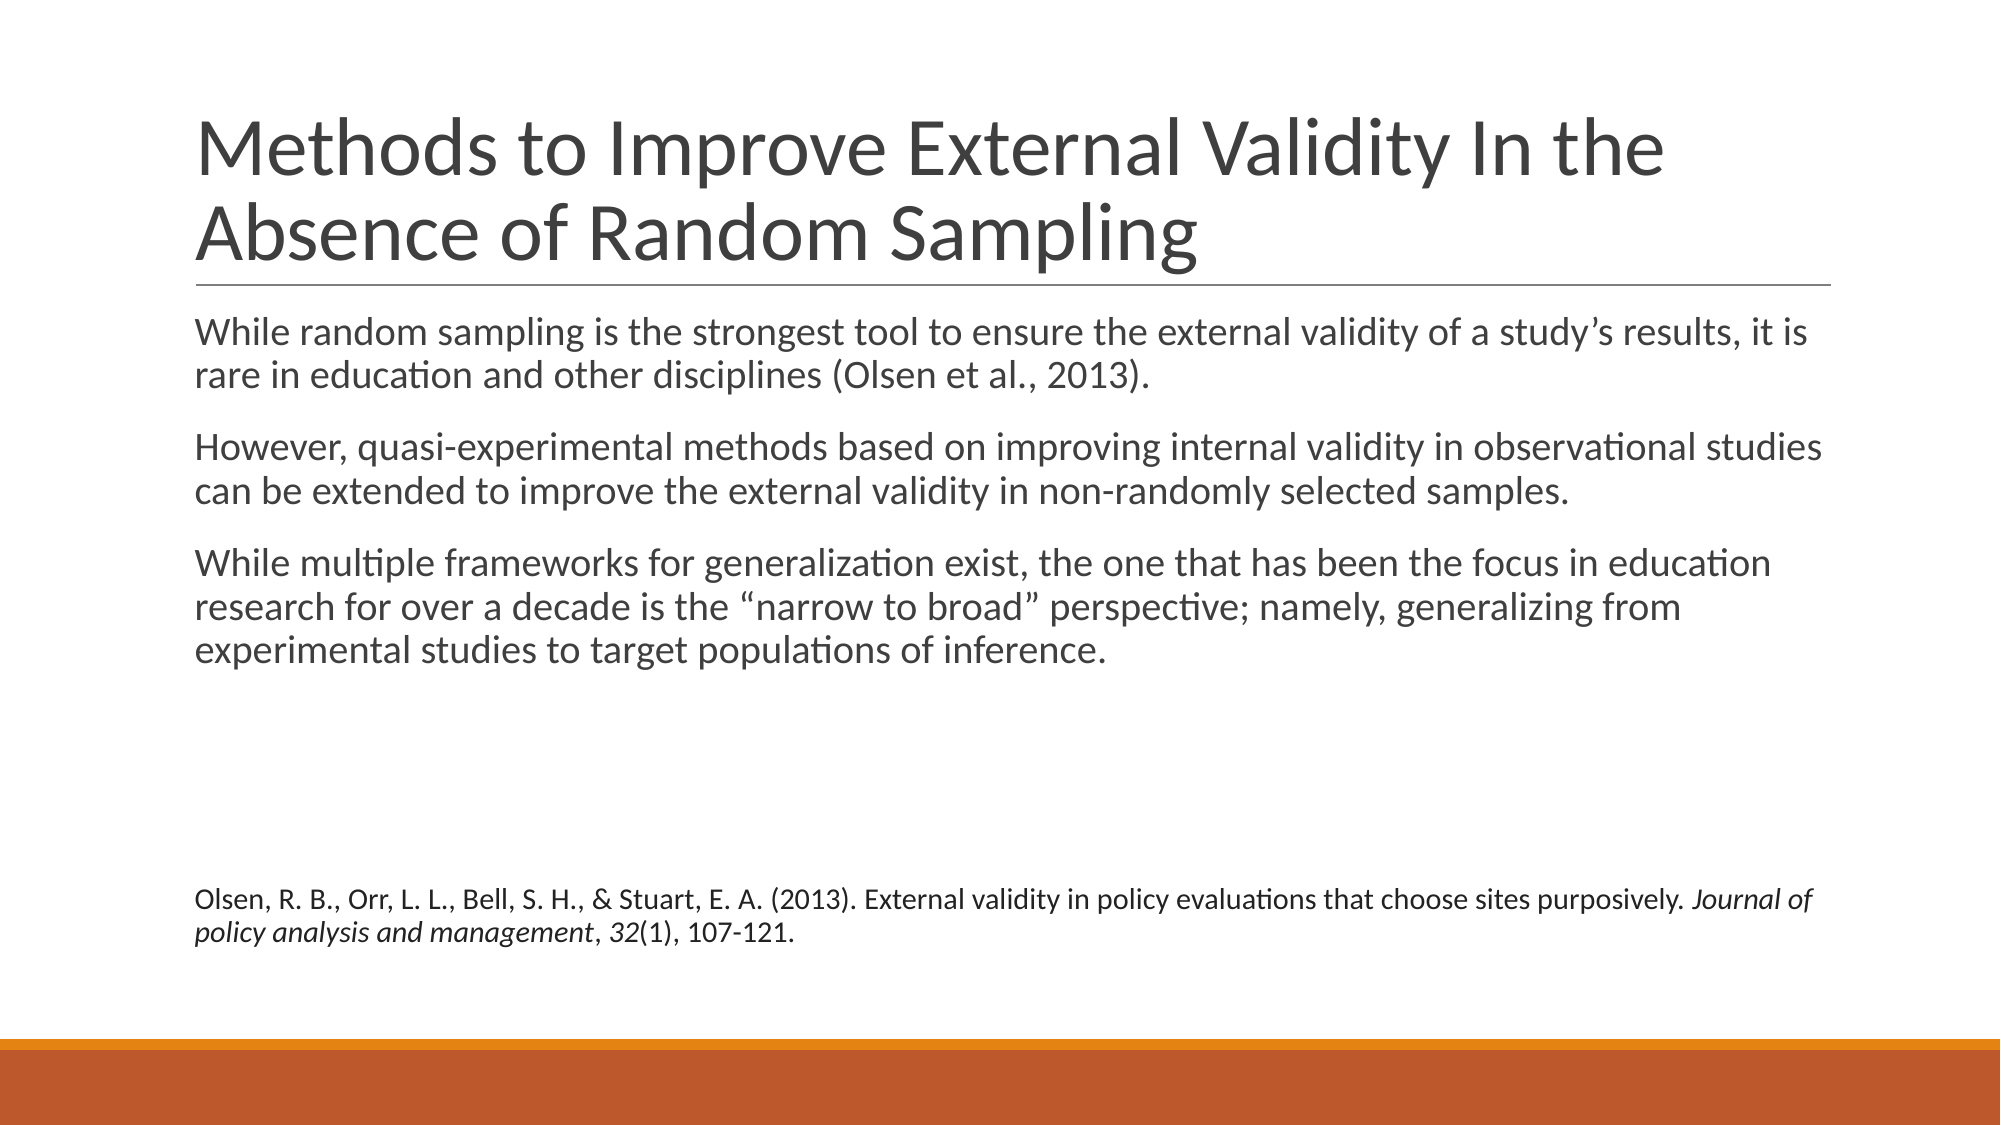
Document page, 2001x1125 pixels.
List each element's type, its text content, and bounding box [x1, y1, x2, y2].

list While random sampling is the strongest tool to ensure the external validity of a study’s results, it is rare in education and other disciplines (Olsen et al., 2013). However, quasi-experimental methods based on improving internal validity in observational studies can be extended to improve the external validity in non-randomly selected samples. While multiple frameworks for generalization exist, the one that has been the focus in education research for over a decade is the “narrow to broad” perspective; namely, generalizing from experimental studies to target populations of inference. Olsen, R. B., Orr, L. L., Bell, S. H., & Stuart, E. A. (2013). External validity in policy evaluations that choose sites purposively. Journal of policy analysis and management, 32(1), 107-121. [180, 302, 1830, 963]
title Methods to Improve External Validity In the Absence of Random Sampling [180, 47, 1830, 285]
